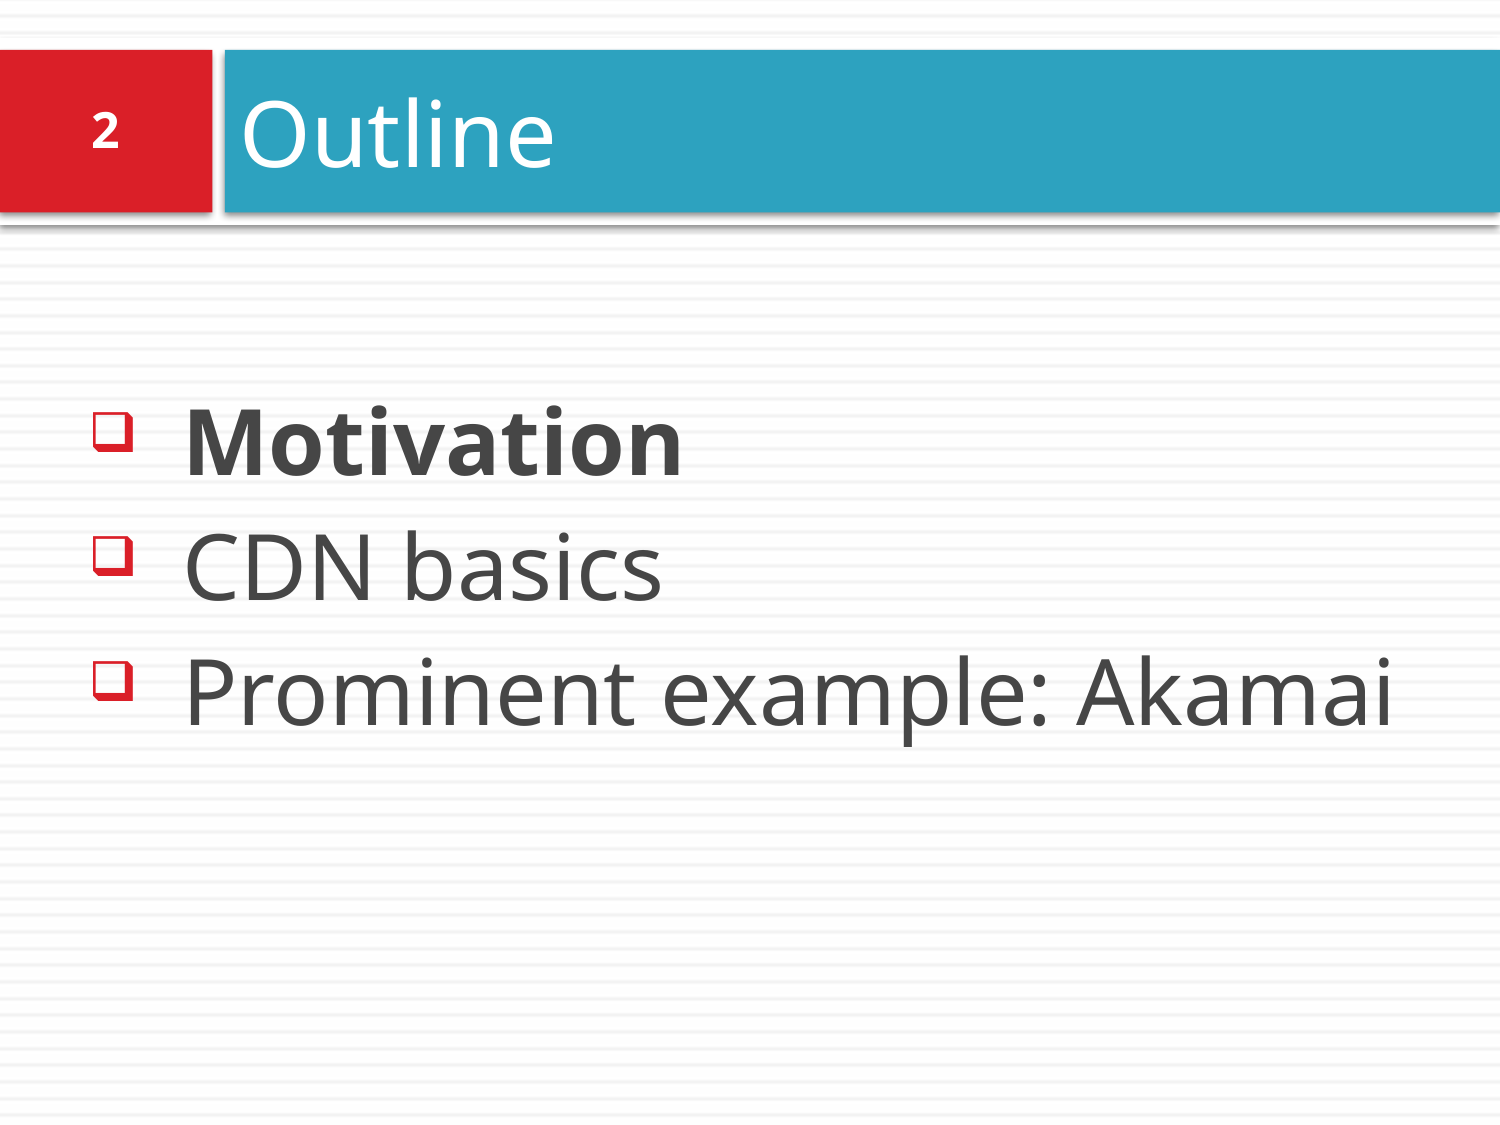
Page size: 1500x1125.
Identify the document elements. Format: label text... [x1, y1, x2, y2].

list Motivation CDN basics Prominent example: Akamai [73, 376, 1442, 1008]
slide_number 2 [0, 75, 213, 191]
title Outline [225, 50, 1475, 213]
